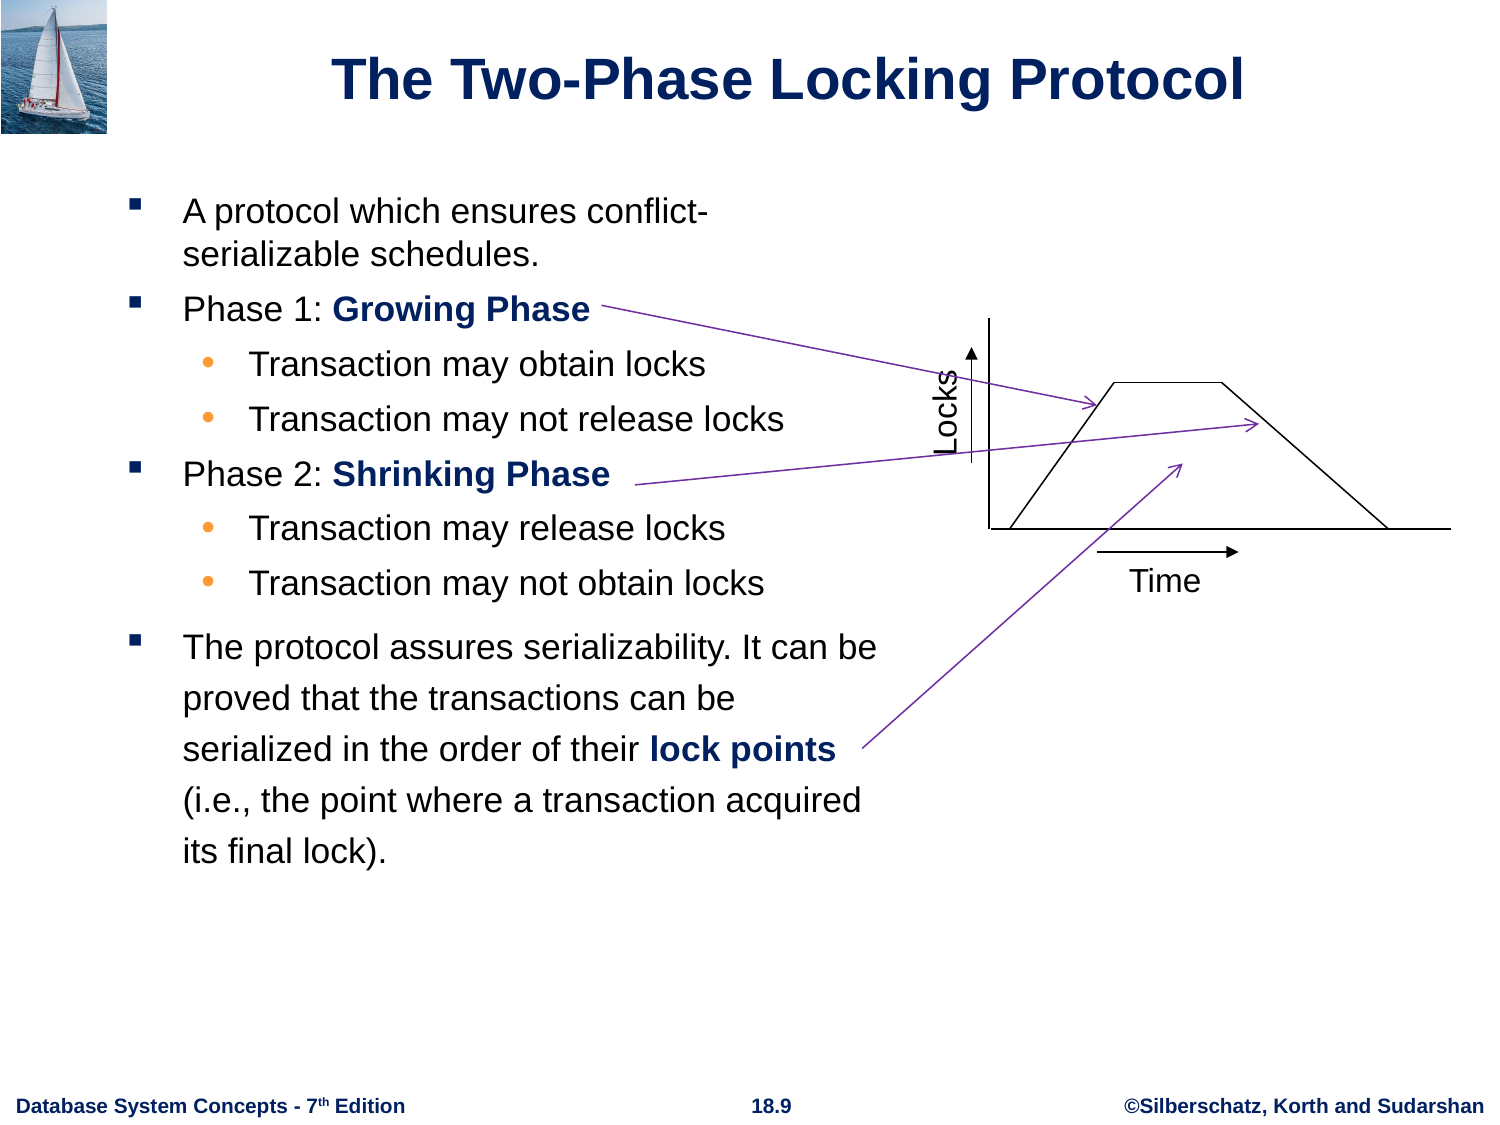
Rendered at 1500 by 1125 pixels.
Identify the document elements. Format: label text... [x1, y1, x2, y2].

list A protocol which ensures conflict-serializable schedules. Phase 1: Growing Phase Transaction may obtain locks Transaction may not release locks Phase 2: Shrinking Phase Transaction may release locks Transaction may not obtain locks The protocol assures serializability. It can be proved that the transactions can be serialized in the order of their lock points (i.e., the point where a transaction acquired its final lock). [111, 180, 899, 1062]
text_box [915, 318, 1452, 608]
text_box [634, 423, 1260, 486]
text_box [861, 463, 1183, 749]
title The Two-Phase Locking Protocol [125, 18, 1452, 120]
picture [1, 0, 107, 134]
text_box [601, 305, 1098, 406]
